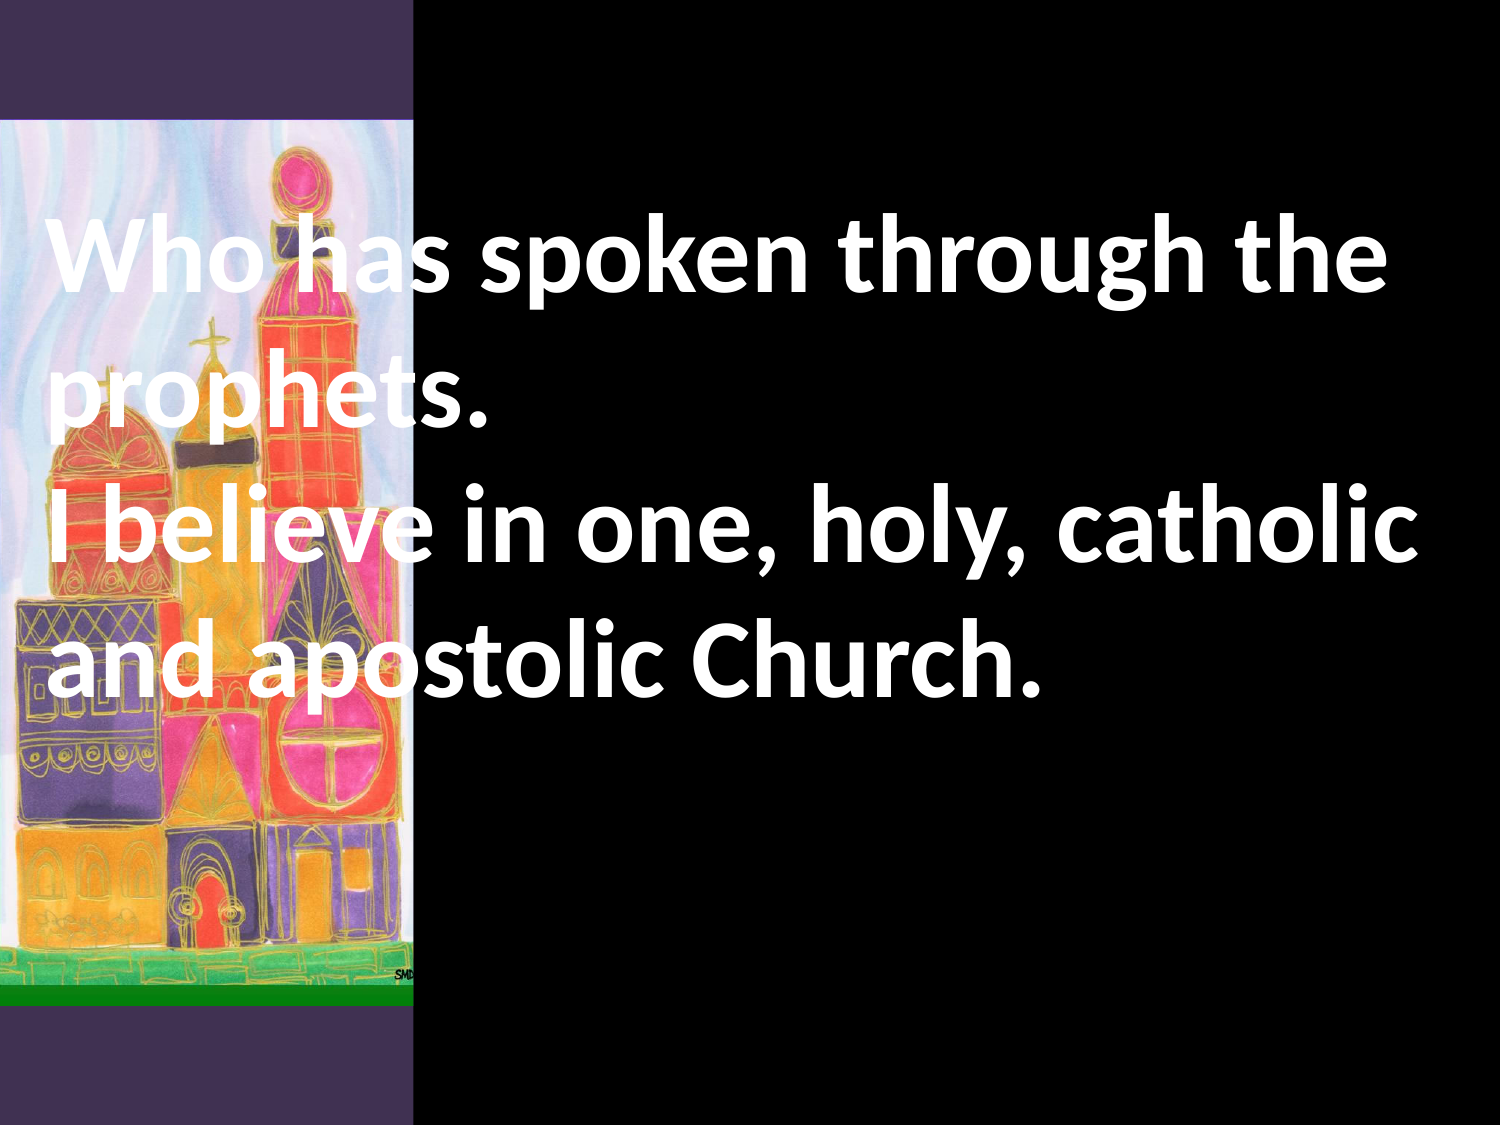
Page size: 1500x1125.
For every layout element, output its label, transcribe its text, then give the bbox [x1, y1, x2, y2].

picture [0, 119, 414, 1006]
text_box Who has spoken through the prophets. I believe in one, holy, catholic and apostolic Church. [29, 172, 1500, 728]
